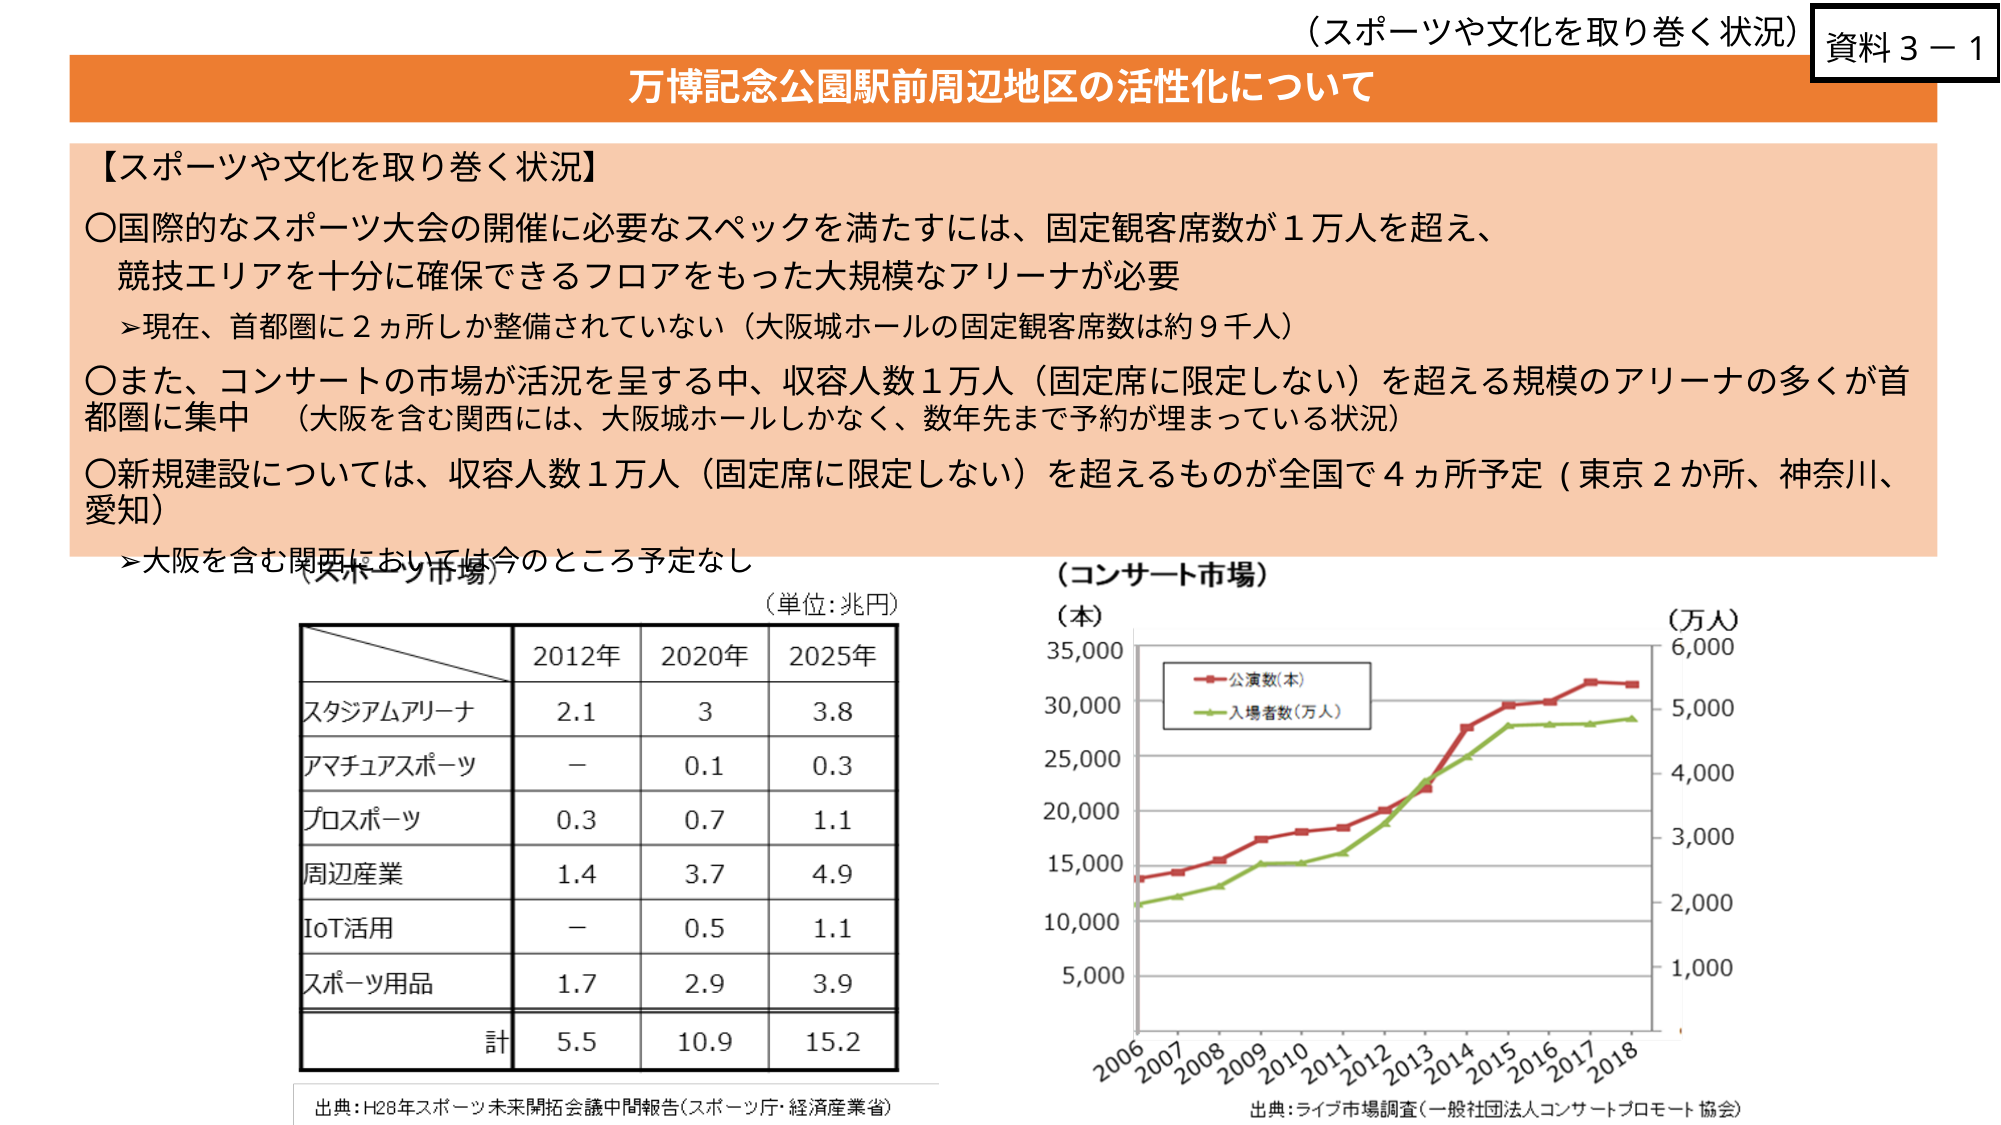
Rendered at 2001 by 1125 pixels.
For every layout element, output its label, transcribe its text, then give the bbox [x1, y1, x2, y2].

title 万博記念公園駅前周辺地区の活性化について [69, 54, 1938, 123]
picture [200, 540, 1871, 1125]
list 【スポーツや文化を取り巻く状況】 〇国際的なスポーツ大会の開催に必要なスペックを満たすには、固定観客席数が１万人を超え、 競技エリアを十分に確保できるフロアをもった大規模なアリーナが必要 ➢現在、首都圏に２ヵ所しか整備されていない（大阪城ホールの固定観客席数は約９千人） 〇また、コンサートの市場が活況を呈する中、収容人数１万人（固定席に限定しない）を超える規模のアリーナの多くが首都圏に集中 （大阪を含む関西には、大阪城ホールしかなく、数年先まで予約が埋まっている状況） 〇新規建設については、収容人数１万人（固定席に限定しない）を超えるものが全国で４ヵ所予定 (東京2か所、神奈川、愛知） ➢大阪を含む関西においては今のところ予定なし [69, 143, 1938, 557]
text_box （スポーツや文化を取り巻く状況） [578, 3, 1834, 59]
text_box 資料3－1 [1812, 6, 2000, 81]
